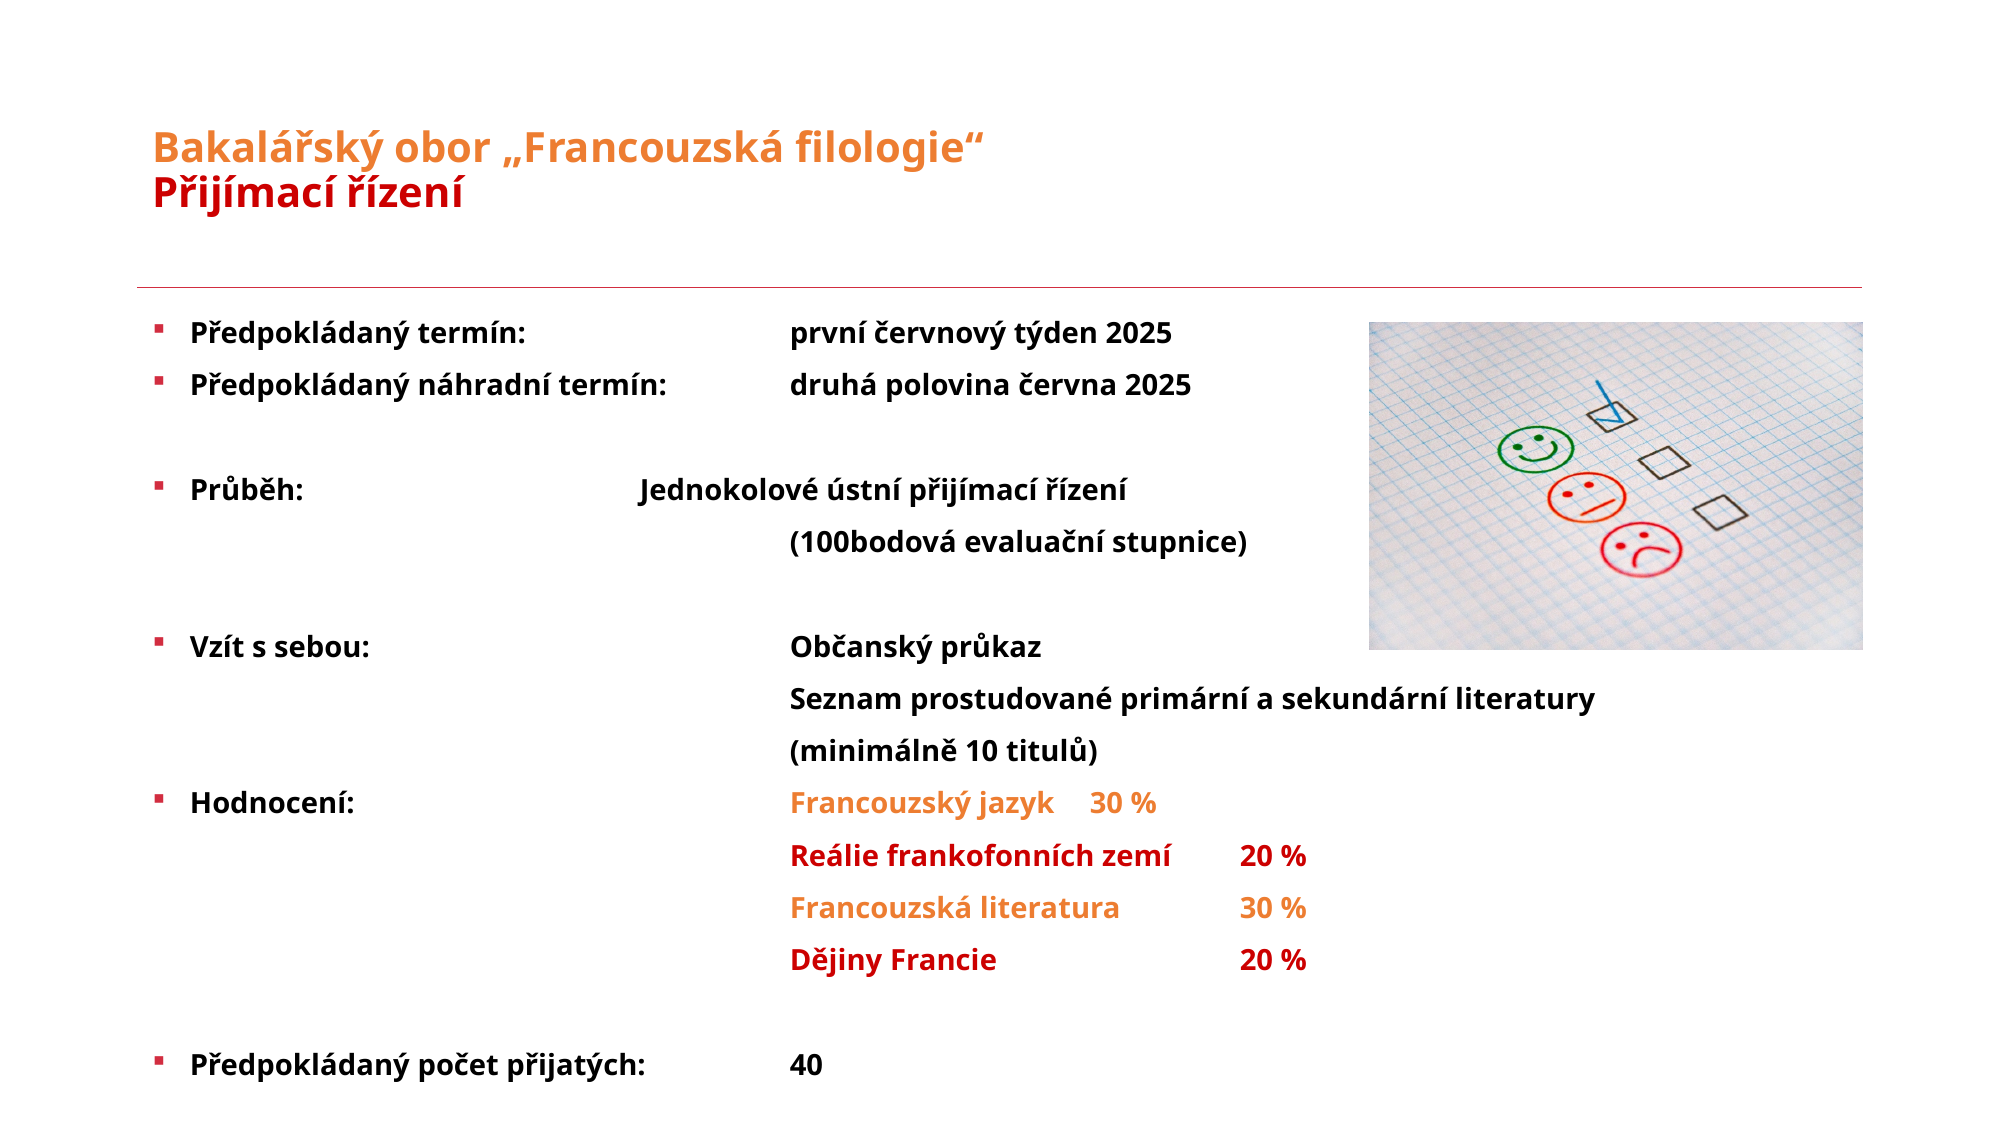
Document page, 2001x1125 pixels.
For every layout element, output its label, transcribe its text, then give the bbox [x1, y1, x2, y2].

list Předpokládaný termín: první červnový týden 2025 Předpokládaný náhradní termín: druhá polovina června 2025 Průběh: Jednokolové ústní přijímací řízení (100bodová evaluační stupnice) Vzít s sebou: Občanský průkaz Seznam prostudované primární a sekundární literatury (minimálně 10 titulů) Hodnocení: Francouzský jazyk 30 % Reálie frankofonních zemí 20 % Francouzská literatura 30 % Dějiny Francie 20 % Předpokládaný počet přijatých: 40 [137, 255, 1847, 1078]
picture [1369, 322, 1863, 650]
title Bakalářský obor „Francouzská filologie“ Přijímací řízení [137, 118, 1863, 256]
